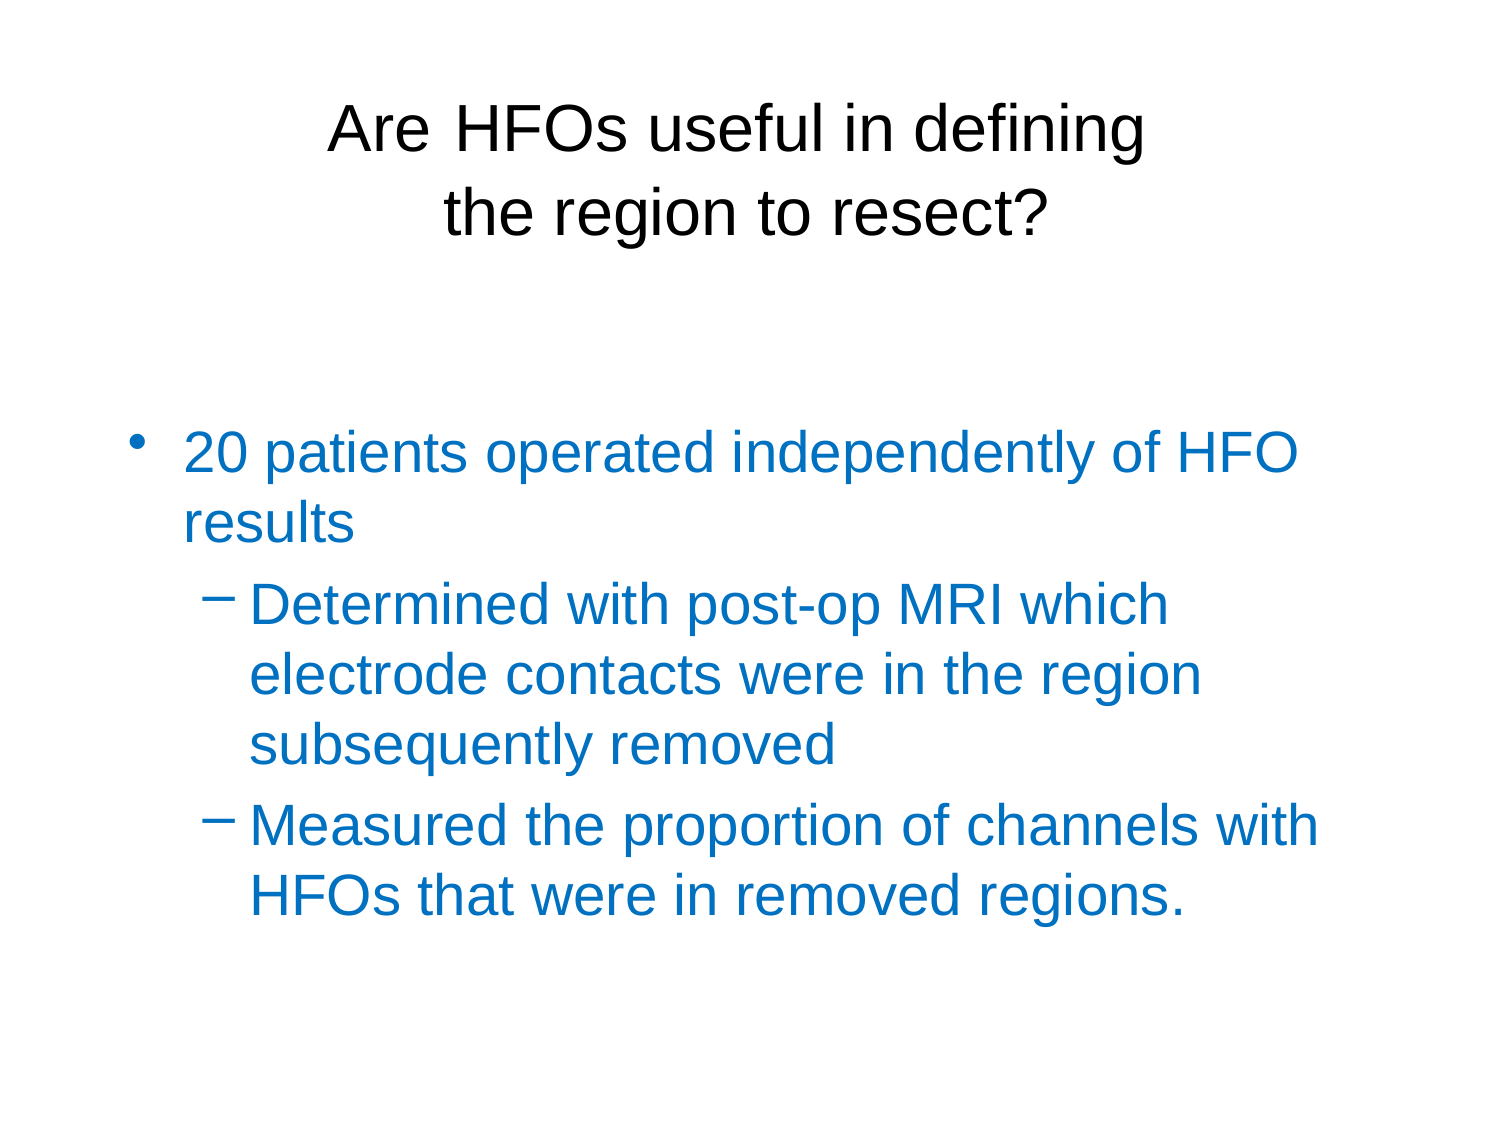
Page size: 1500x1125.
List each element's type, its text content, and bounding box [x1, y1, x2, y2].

list 20 patients operated independently of HFO results Determined with post-op MRI which electrode contacts were in the region subsequently removed Measured the proportion of channels with HFOs that were in removed regions. [112, 324, 1388, 1001]
title Are HFOs useful in defining the region to resect? [37, 64, 1437, 253]
